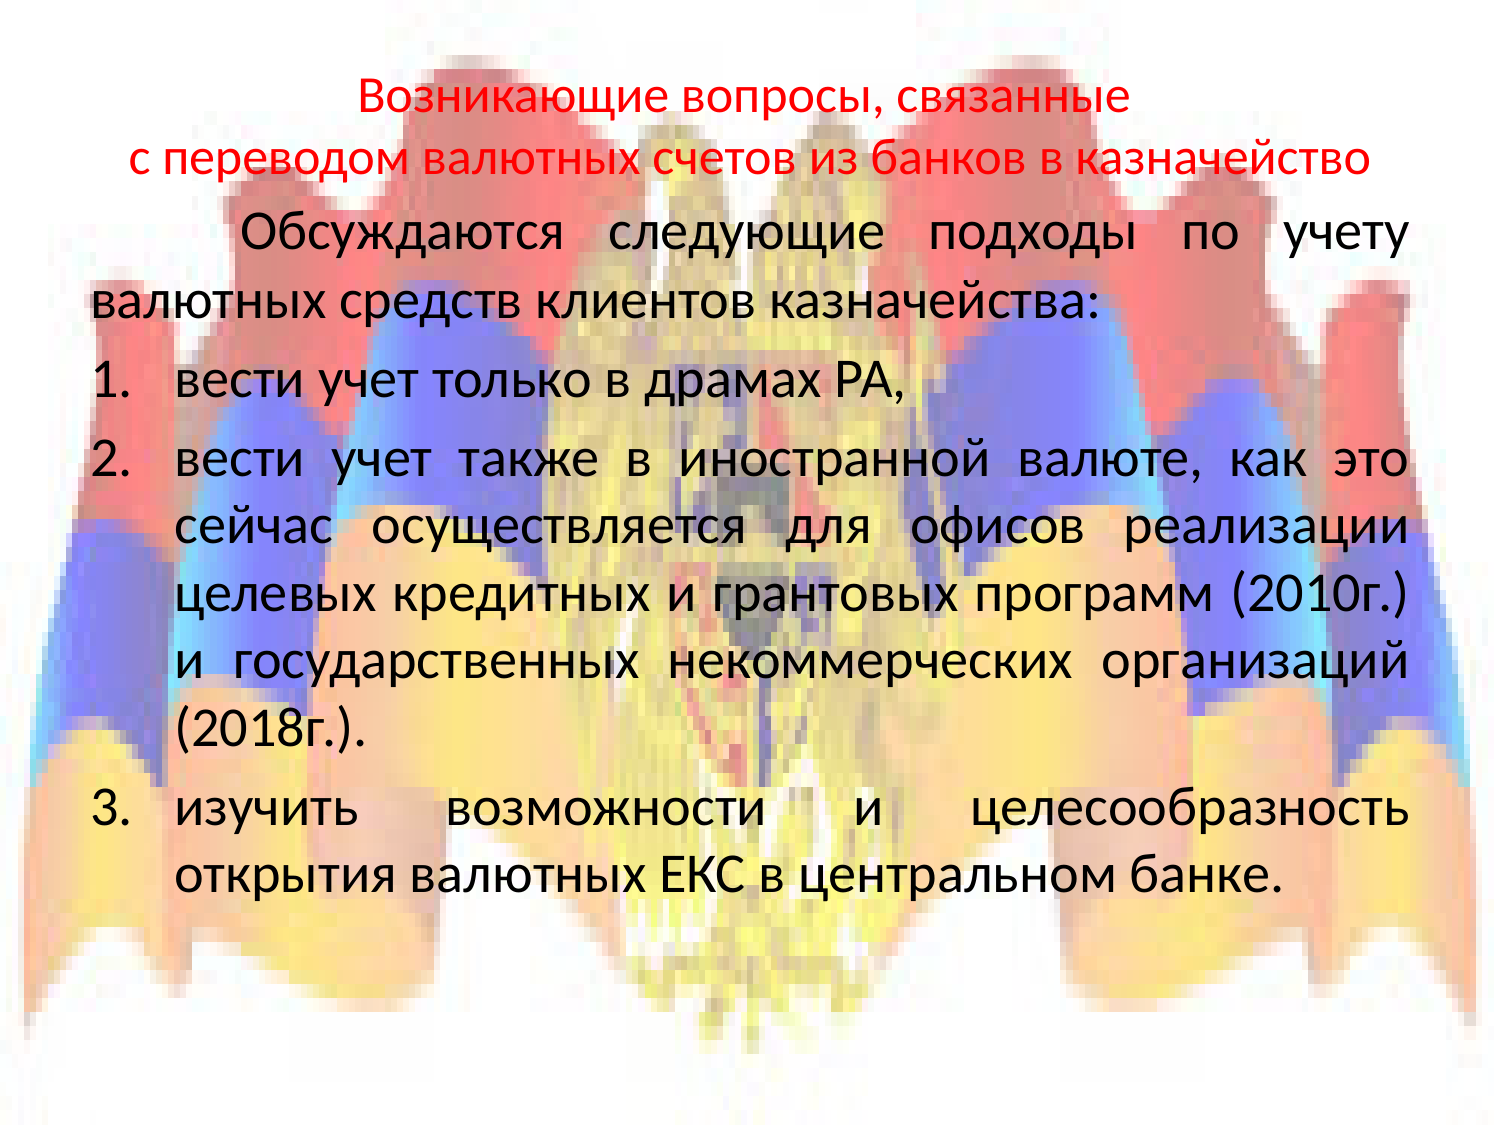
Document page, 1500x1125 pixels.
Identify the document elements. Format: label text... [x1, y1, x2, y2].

title Возникающие вопросы, связанные с переводом валютных счетов из банков в казначейство [75, 45, 1425, 174]
list Обсуждаются следующие подходы по учету валютных средств клиентов казначейства: вести учет только в драмах РА, вести учет также в иностранной валюте, как это сейчас осуществляется для офисов реализации целевых кредитных и грантовых программ (2010г.) и государственных некоммерческих организаций (2018г.). изучить возможности и целесообразность открытия валютных ЕКС в центральном банке. [75, 174, 1425, 1005]
